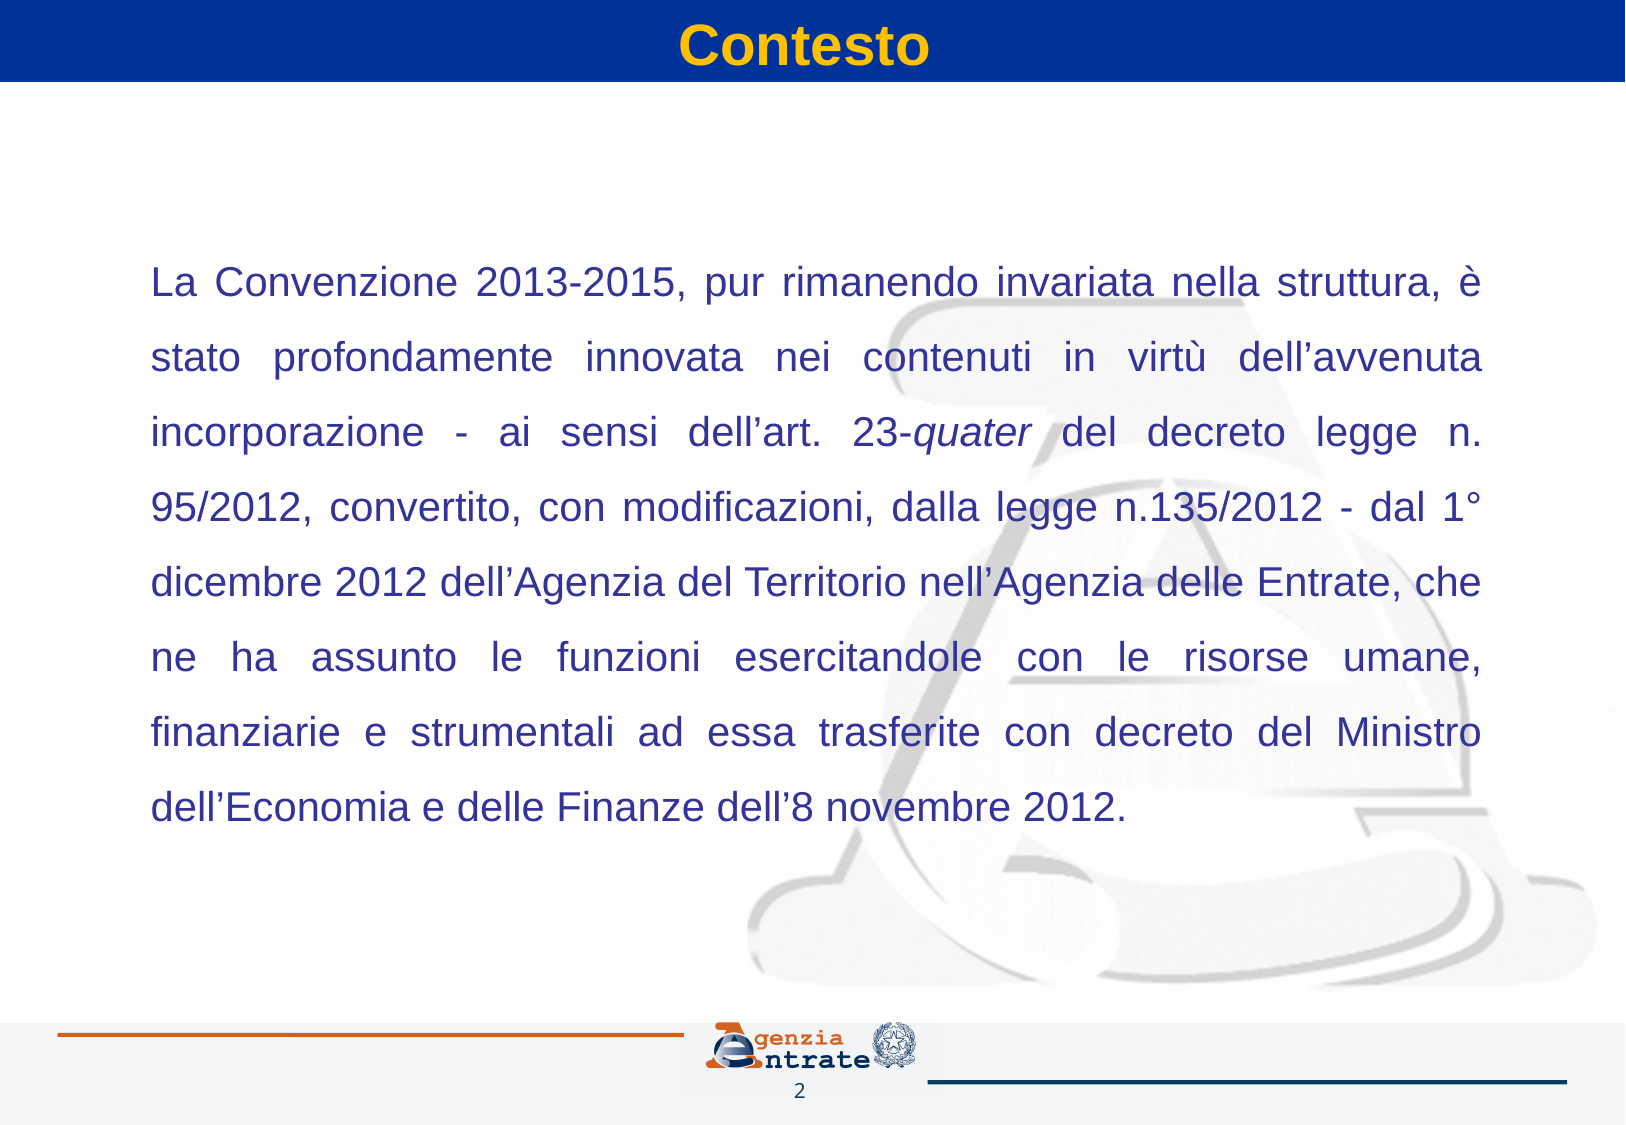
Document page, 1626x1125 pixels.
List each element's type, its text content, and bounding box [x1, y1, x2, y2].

list Contesto [0, 0, 1625, 82]
text_box [0, 1023, 1625, 1125]
picture [684, 290, 1625, 1023]
text_box La Convenzione 2013-2015, pur rimanendo invariata nella struttura, è stato profondamente innovata nei contenuti in virtù dell’avvenuta incorporazione - ai sensi dell’art. 23-quater del decreto legge n. 95/2012, convertito, con modificazioni, dalla legge n.135/2012 - dal 1° dicembre 2012 dell’Agenzia del Territorio nell’Agenzia delle Entrate, che ne ha assunto le funzioni esercitandole con le risorse umane, finanziarie e strumentali ad essa trasferite con decreto del Ministro dell’Economia e delle Finanze dell’8 novembre 2012. [135, 222, 1498, 838]
